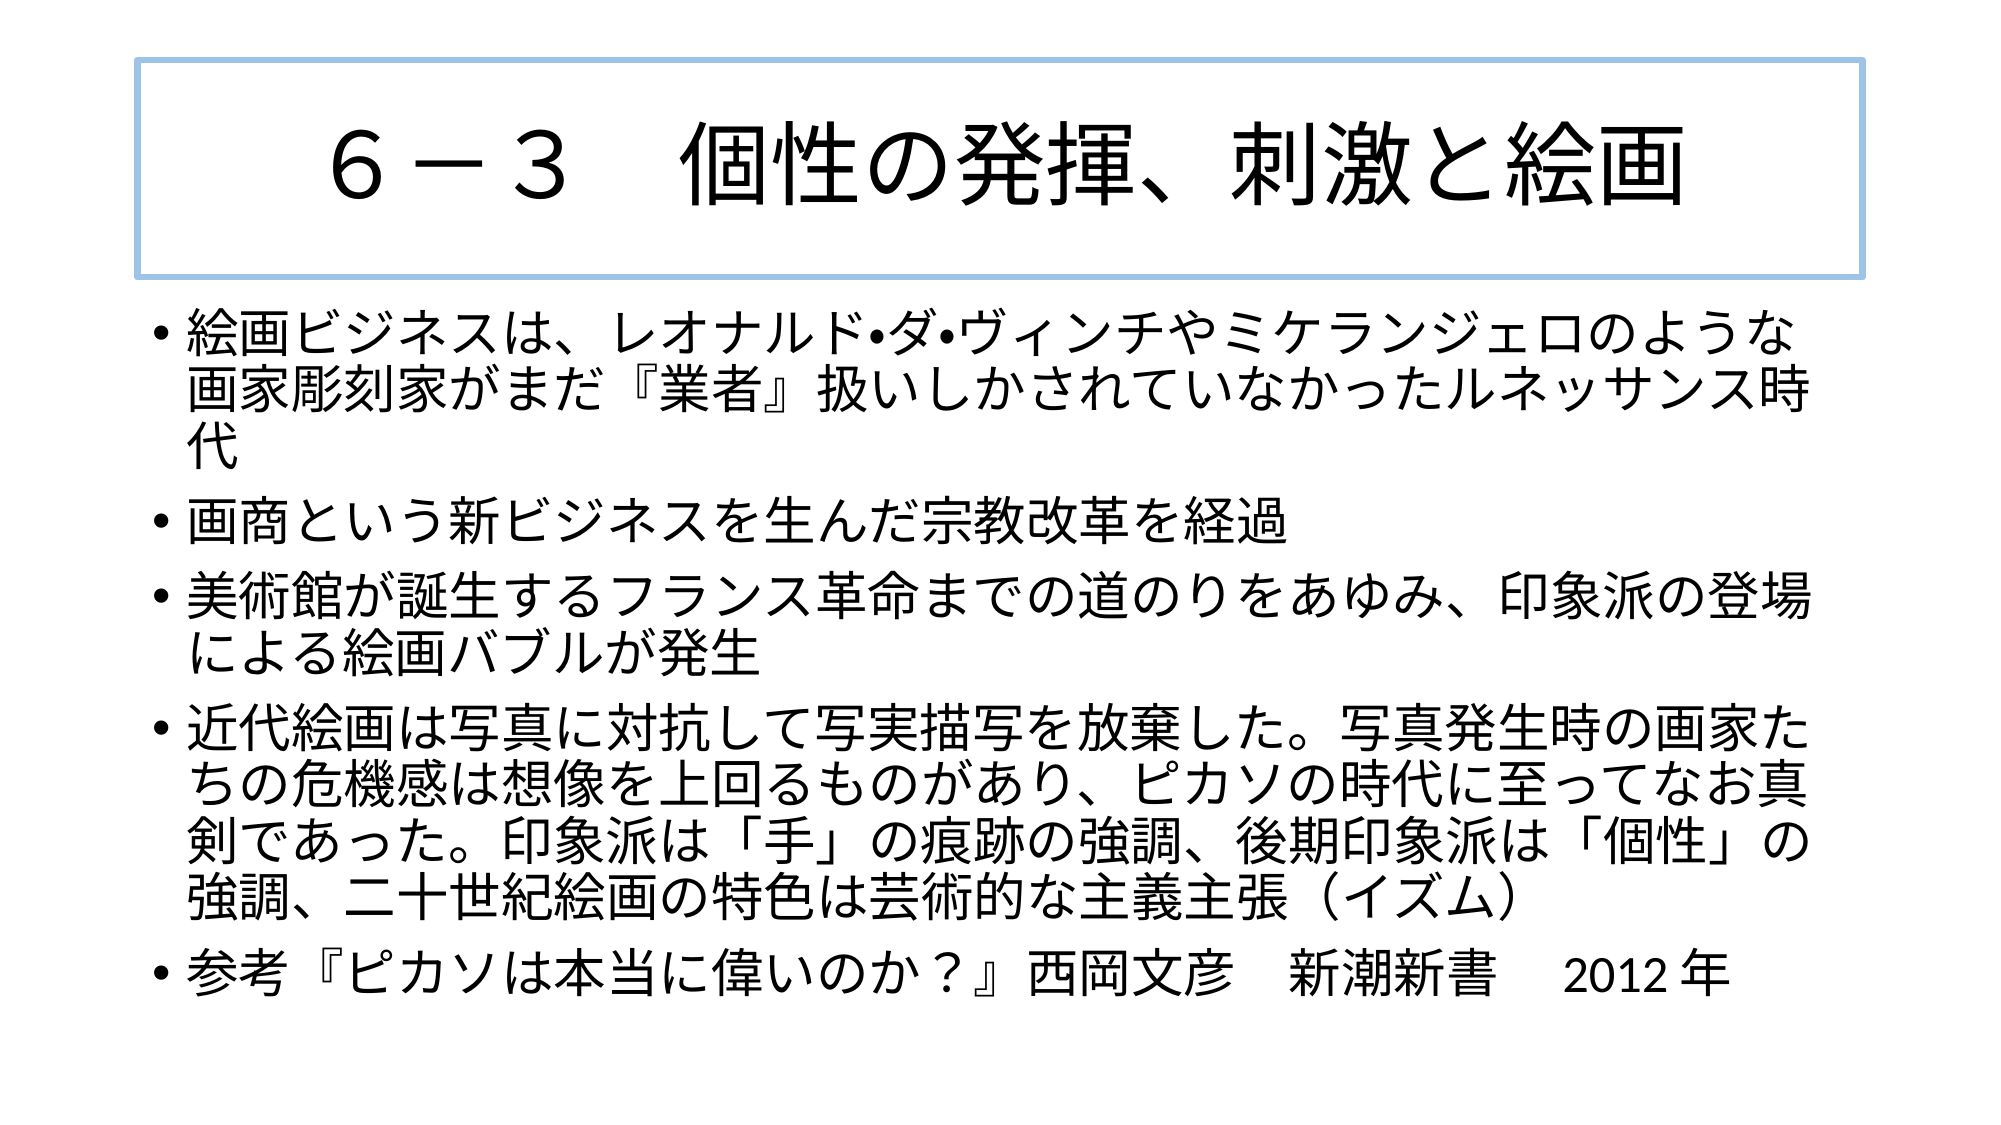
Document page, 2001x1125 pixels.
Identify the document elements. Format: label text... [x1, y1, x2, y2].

list 絵画ビジネスは、レオナルド・ダ・ヴィンチやミケランジェロのような画家彫刻家がまだ『業者』扱いしかされていなかったルネッサンス時代 画商という新ビジネスを生んだ宗教改革を経過 美術館が誕生するフランス革命までの道のりをあゆみ、印象派の登場による絵画バブルが発生 近代絵画は写真に対抗して写実描写を放棄した。写真発生時の画家たちの危機感は想像を上回るものがあり、ピカソの時代に至ってなお真剣であった。印象派は「手」の痕跡の強調、後期印象派は「個性」の強調、二十世紀絵画の特色は芸術的な主義主張（イズム） 参考『ピカソは本当に偉いのか？』西岡文彦 新潮新書 2012年 [137, 299, 1863, 1014]
title ６－３ 個性の発揮、刺激と絵画 [137, 59, 1863, 278]
